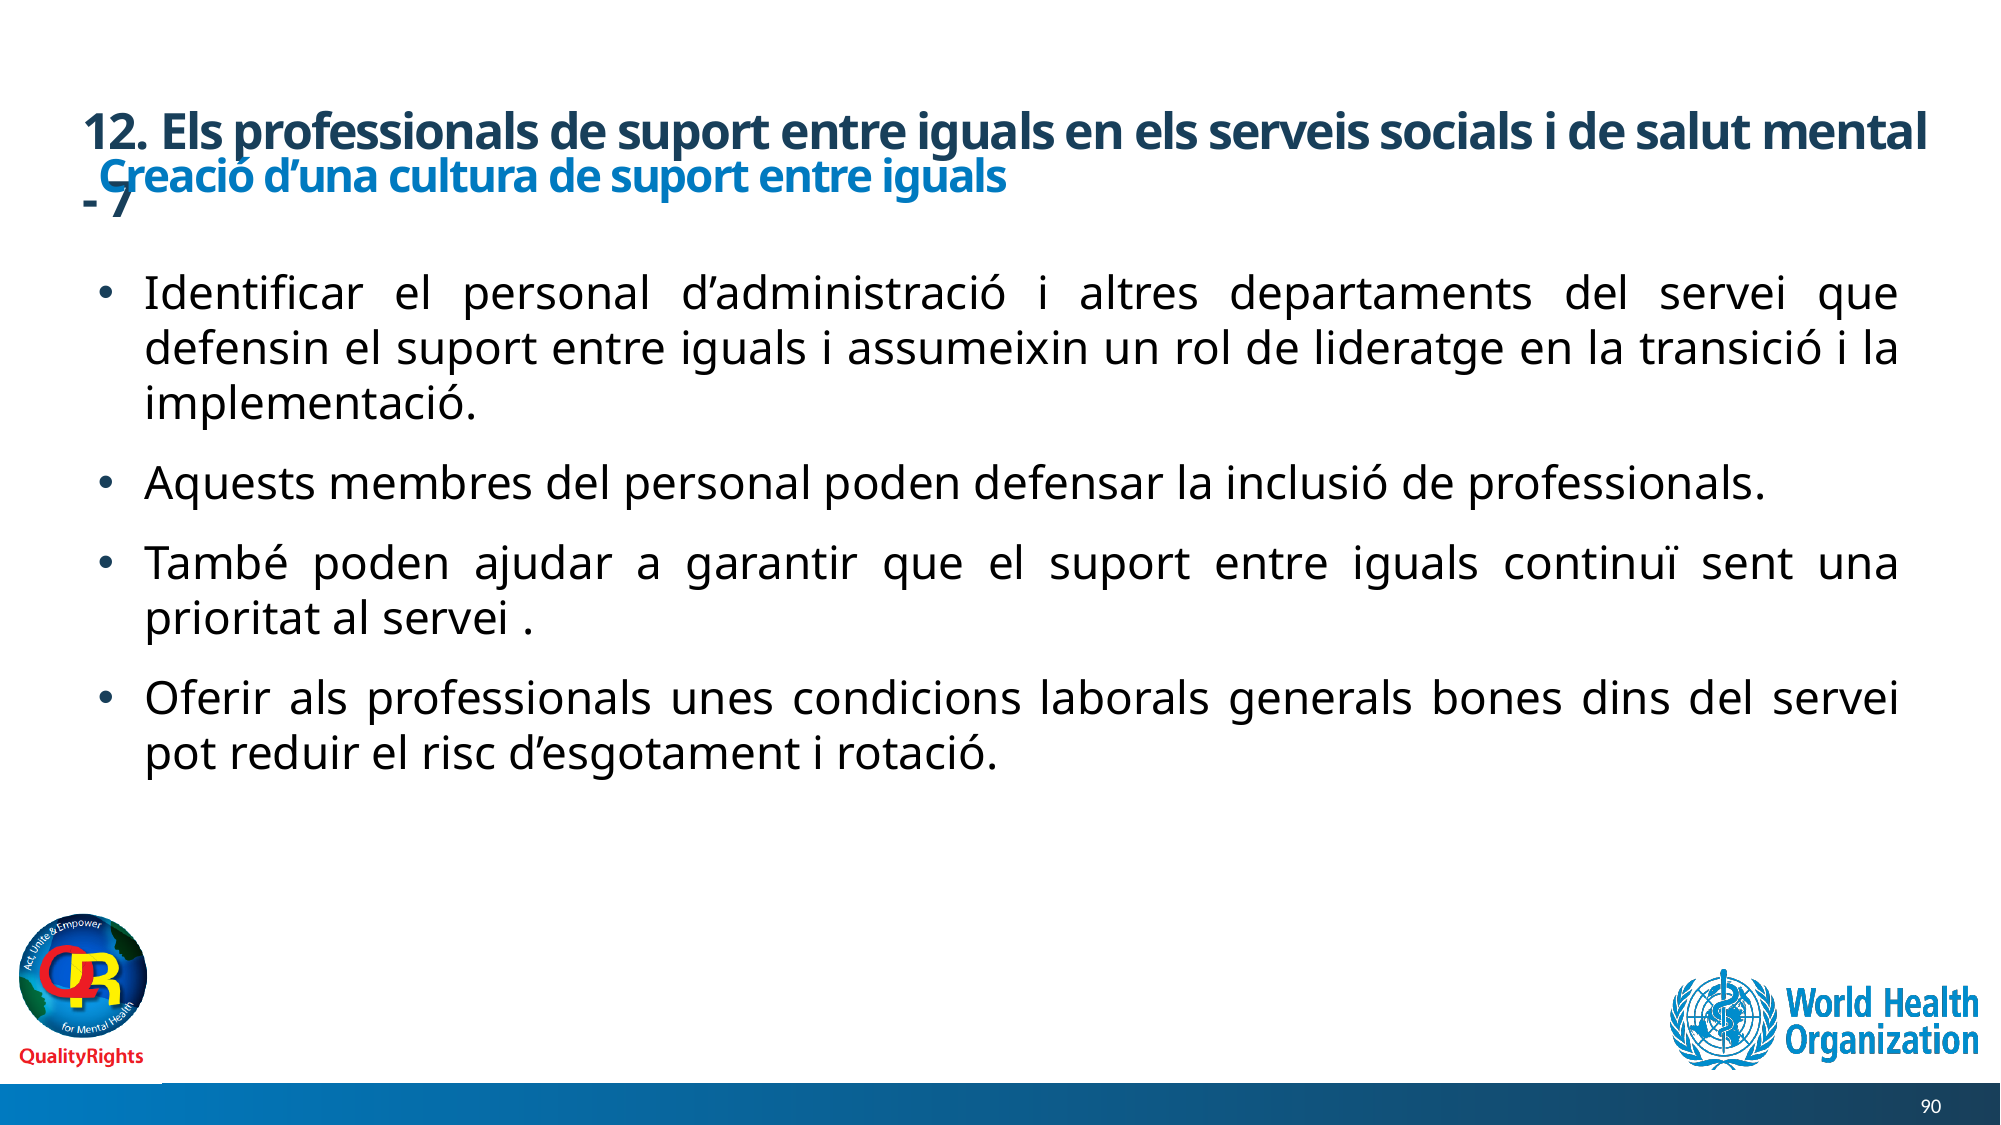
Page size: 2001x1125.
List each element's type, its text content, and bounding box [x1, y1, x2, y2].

picture [1744, 1003, 1751, 1016]
picture [1725, 1042, 1747, 1054]
picture [1711, 995, 1721, 1004]
picture [1732, 969, 1978, 1070]
picture [1711, 1031, 1722, 1038]
picture [1750, 987, 1762, 1003]
picture [1891, 987, 1897, 999]
picture [1747, 992, 1758, 1016]
picture [1716, 1064, 1731, 1070]
picture [1670, 1030, 1715, 1070]
picture [1683, 987, 1697, 1047]
picture [1805, 987, 1811, 1002]
picture [1698, 1047, 1750, 1060]
picture [1742, 1019, 1751, 1034]
picture [1738, 1019, 1744, 1030]
picture [1821, 1000, 1826, 1012]
picture [1701, 1042, 1722, 1054]
picture [1692, 1031, 1700, 1042]
picture [1958, 1000, 1962, 1012]
list Identificar el personal d’administració i altres departaments del servei que defensin el suport entre iguals i assumeixin un rol de lideratge en la transició i la implementació. Aquests membres del personal poden defensar la inclusió de professionals. També poden ajudar a garantir que el suport entre iguals continuï sent una prioritat al servei . Oferir als professionals unes condicions laborals generals bones dins del servei pot reduir el risc d’esgotament i rotació. [83, 256, 1917, 987]
picture [1758, 1004, 1765, 1035]
picture [1706, 1038, 1722, 1046]
picture [1701, 987, 1710, 992]
picture [1792, 987, 1797, 1004]
picture [1704, 1019, 1711, 1031]
picture [0, 896, 162, 1084]
picture [1860, 1000, 1865, 1012]
title 12. Els professionals de suport entre iguals en els serveis socials i de salut mental - 7 [67, 83, 1950, 147]
picture [1670, 987, 1680, 1010]
picture [1689, 993, 1706, 1016]
text_box Creació d’una cultura de suport entre iguals [86, 142, 1920, 202]
picture [1704, 1004, 1712, 1015]
picture [1747, 1019, 1758, 1041]
